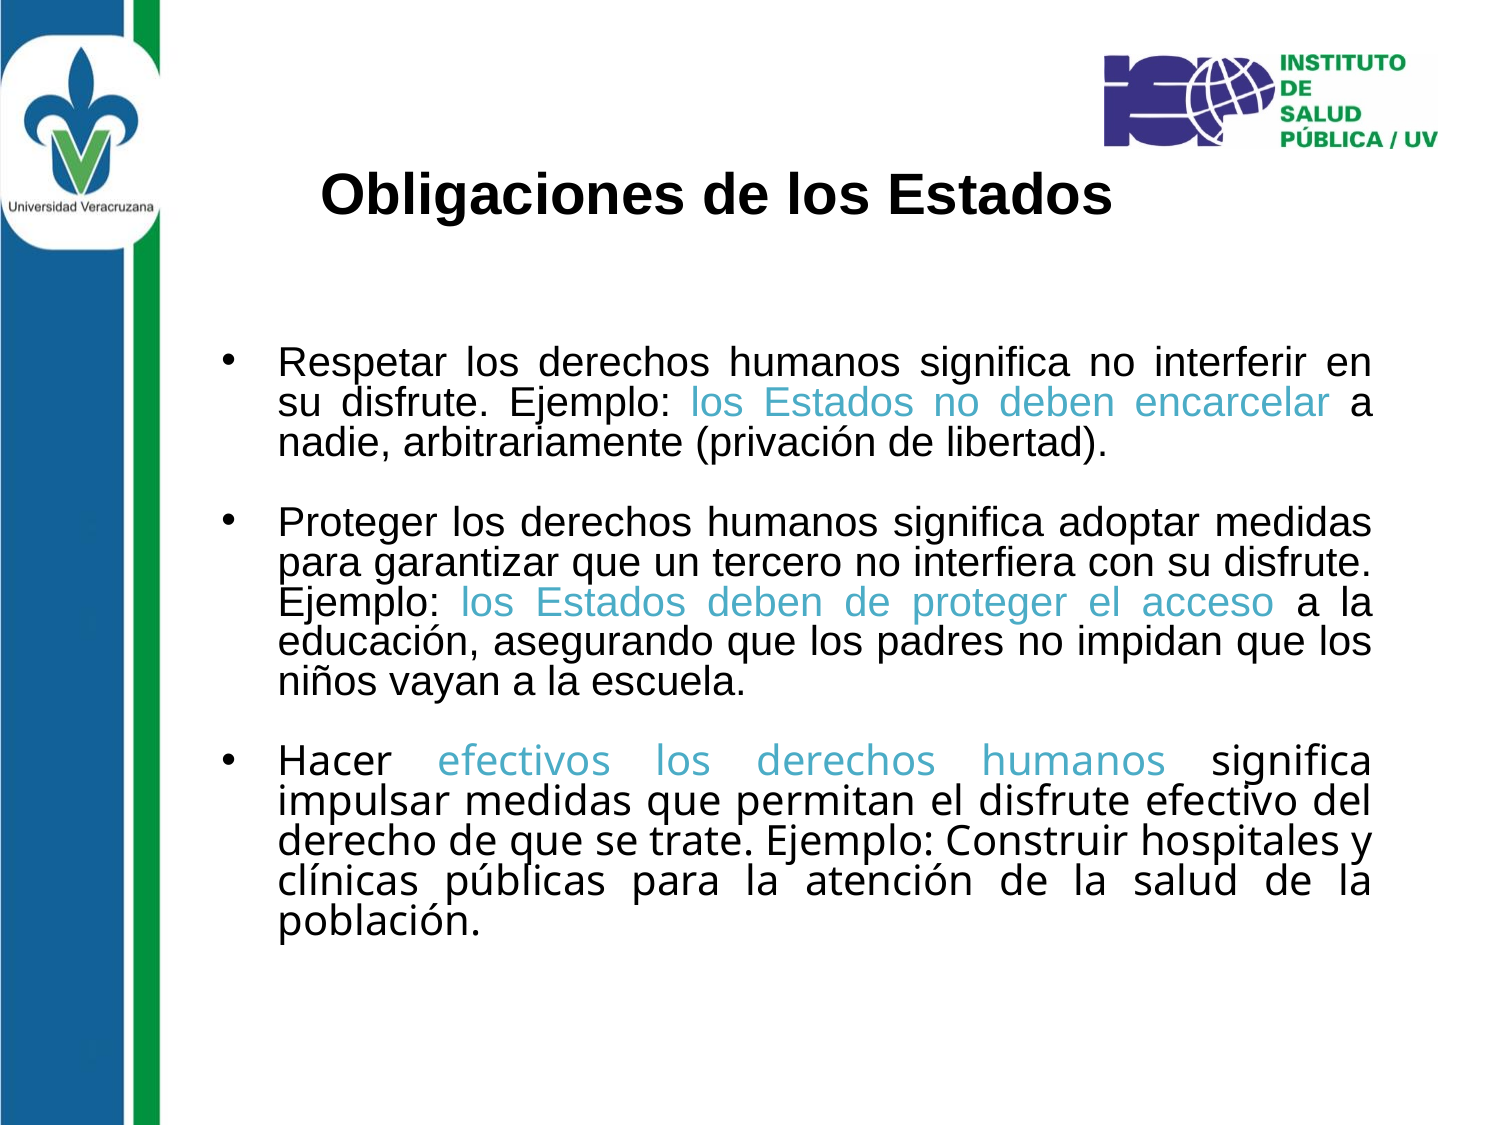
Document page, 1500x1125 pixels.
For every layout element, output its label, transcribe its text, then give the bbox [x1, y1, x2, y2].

text_box Obligaciones de los Estados [305, 149, 1130, 234]
text_box Respetar los derechos humanos significa no interferir en su disfrute. Ejemplo: los Estados no deben encarcelar a nadie, arbitrariamente (privación de libertad). Proteger los derechos humanos significa adoptar medidas para garantizar que un tercero no interfiera con su disfrute. Ejemplo: los Estados deben de proteger el acceso a la educación, asegurando que los padres no impidan que los niños vayan a la escuela. Hacer efectivos los derechos humanos significa impulsar medidas que permitan el disfrute efectivo del derecho de que se trate. Ejemplo: Construir hospitales y clínicas públicas para la atención de la salud de la población. [206, 336, 1388, 992]
picture [0, 0, 1500, 1125]
